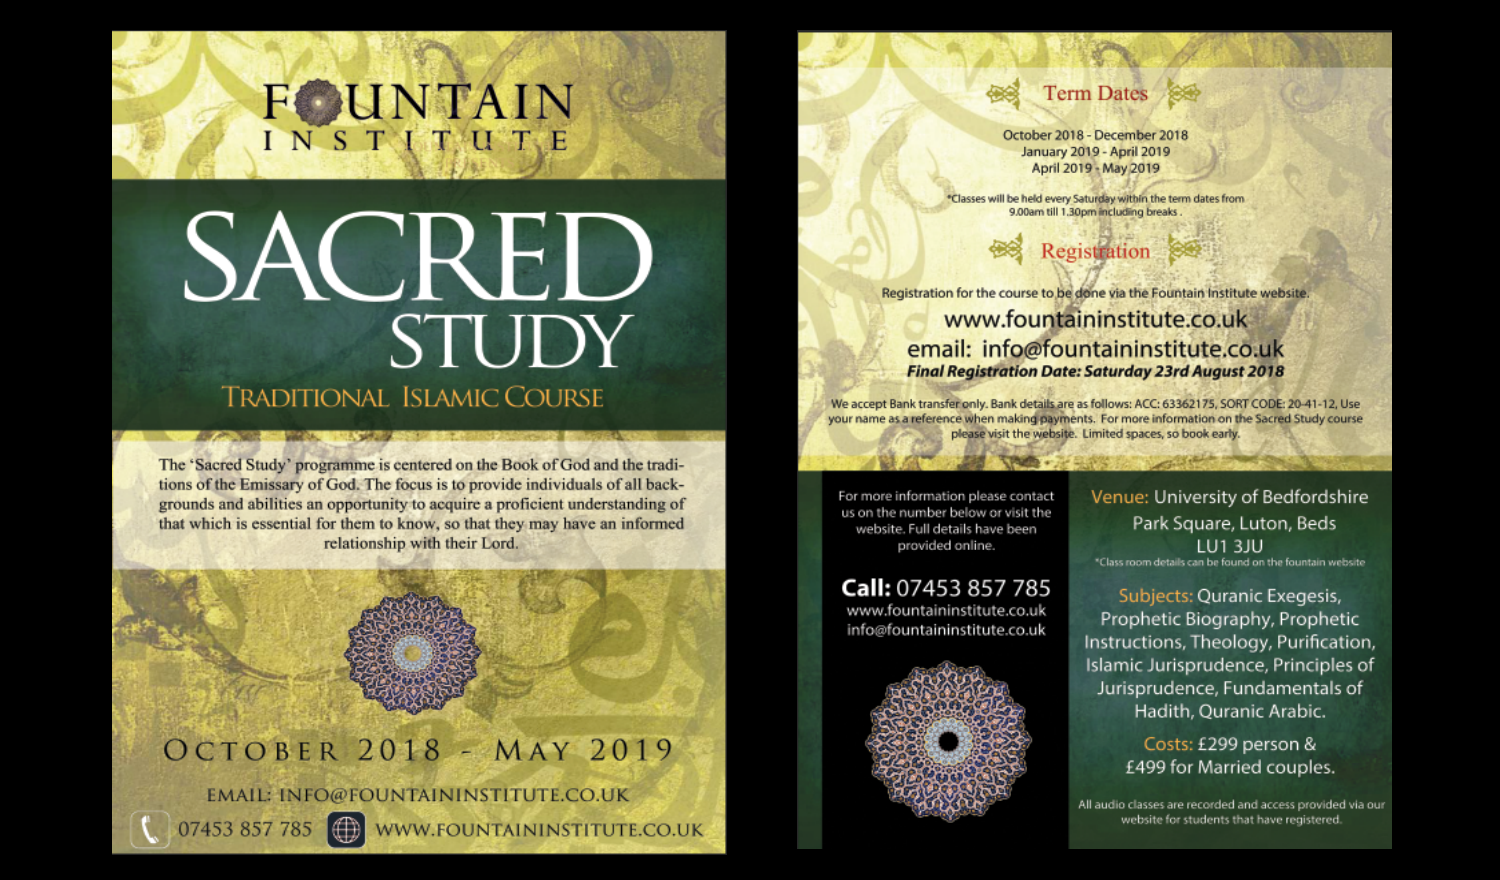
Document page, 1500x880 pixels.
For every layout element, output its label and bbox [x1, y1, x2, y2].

picture [111, 30, 727, 856]
picture [796, 30, 1393, 850]
